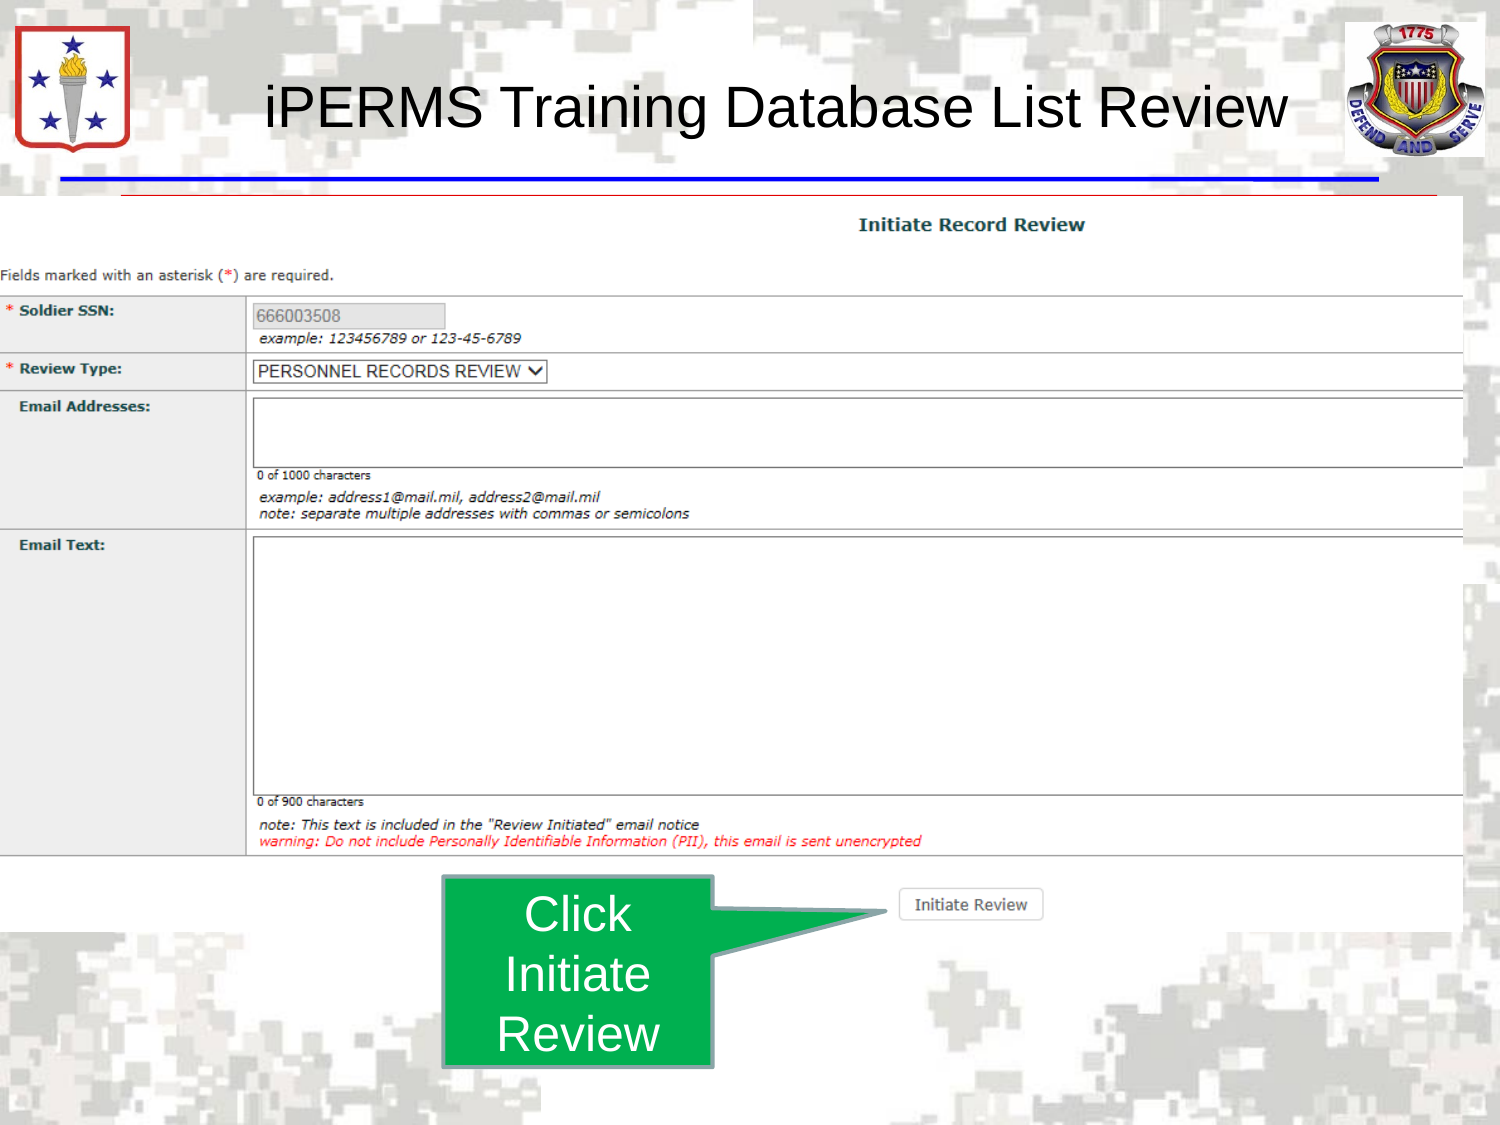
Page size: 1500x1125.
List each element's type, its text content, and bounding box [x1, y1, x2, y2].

text_box iPERMS Training Database List Review [125, 62, 1430, 147]
picture [0, 0, 1500, 1125]
text_box Click Initiate Review [441, 940, 783, 1070]
